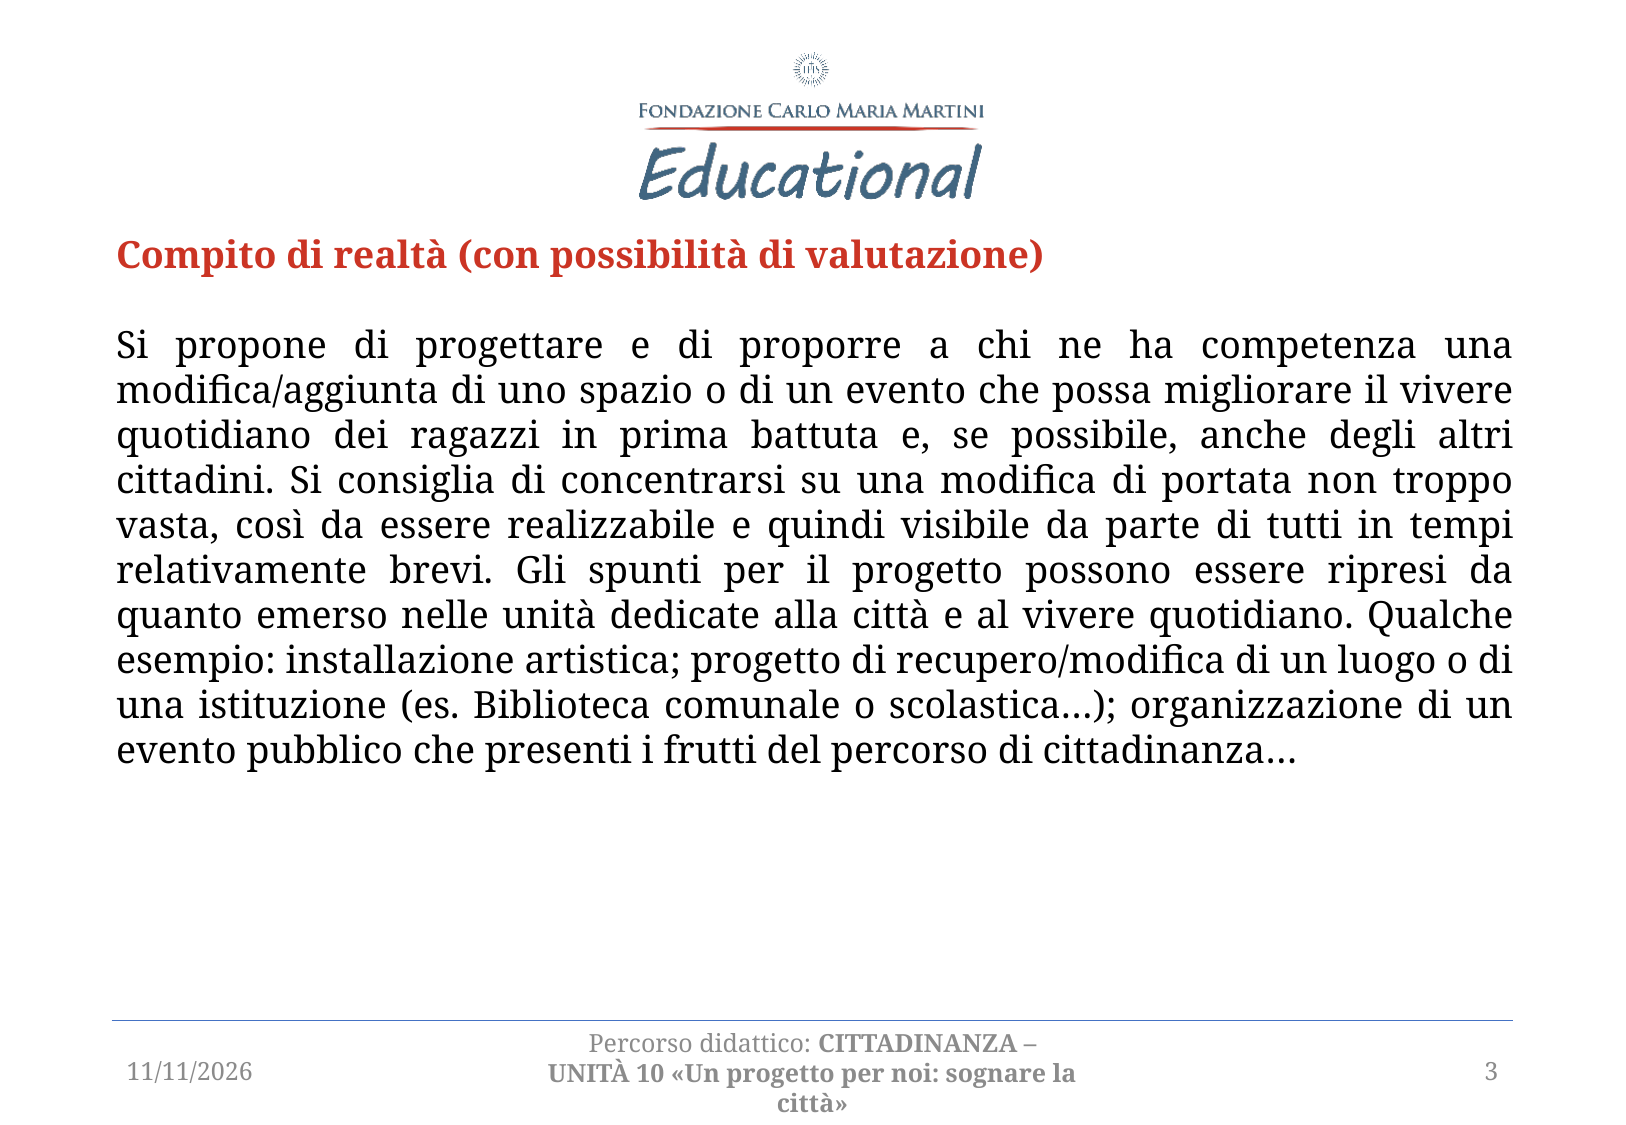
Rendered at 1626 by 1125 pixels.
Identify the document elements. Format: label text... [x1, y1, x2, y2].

picture [632, 49, 993, 210]
text_box Compito di realtà (con possibilità di valutazione) Si propone di progettare e di proporre a chi ne ha competenza una modifica/aggiunta di uno spazio o di un evento che possa migliorare il vivere quotidiano dei ragazzi in prima battuta e, se possibile, anche degli altri cittadini. Si consiglia di concentrarsi su una modifica di portata non troppo vasta, così da essere realizzabile e quindi visibile da parte di tutti in tempi relativamente brevi. Gli spunti per il progetto possono essere ripresi da quanto emerso nelle unità dedicate alla città e al vivere quotidiano. Qualche esempio: installazione artistica; progetto di recupero/modifica di un luogo o di una istituzione (es. Biblioteca comunale o scolastica…); organizzazione di un evento pubblico che presenti i frutti del percorso di cittadinanza… [101, 216, 1530, 824]
footer Percorso didattico: CITTADINANZA – unità 10 «Un progetto per noi: sognare la città» [531, 1043, 1094, 1103]
slide_number 3 [1147, 1042, 1514, 1103]
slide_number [111, 1042, 478, 1103]
